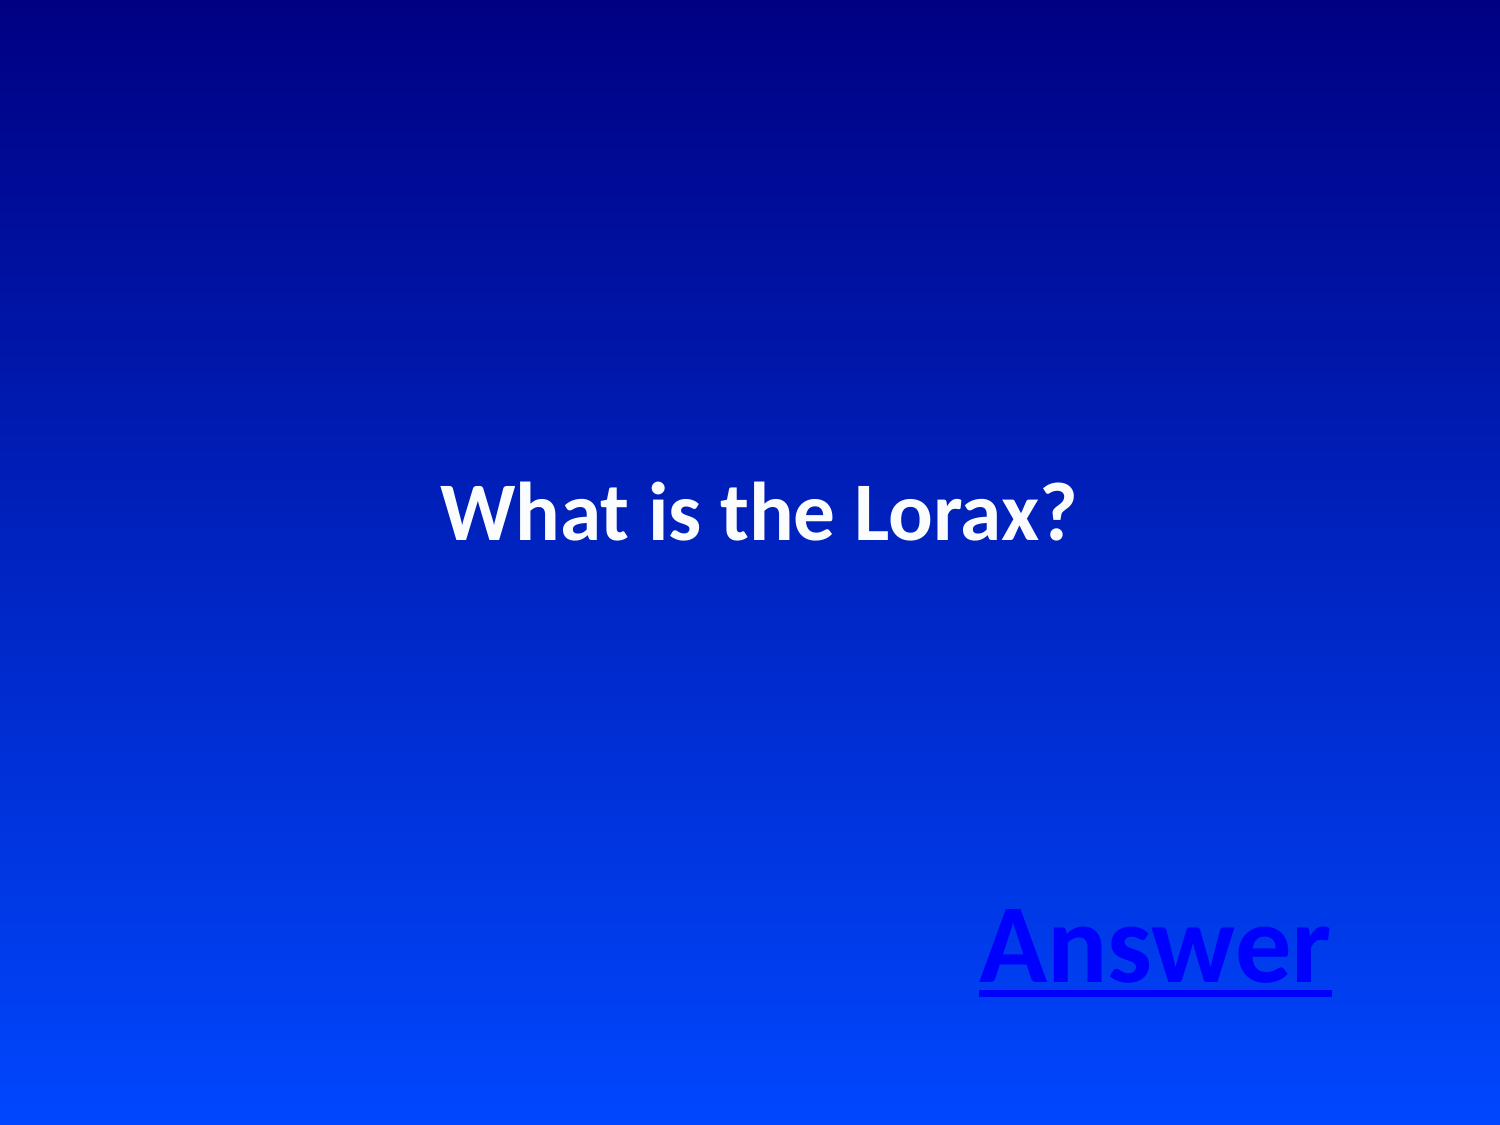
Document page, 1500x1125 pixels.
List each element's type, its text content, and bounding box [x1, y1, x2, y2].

text_box Answer [964, 862, 1347, 1013]
text_box What is the Lorax? [212, 349, 1325, 565]
